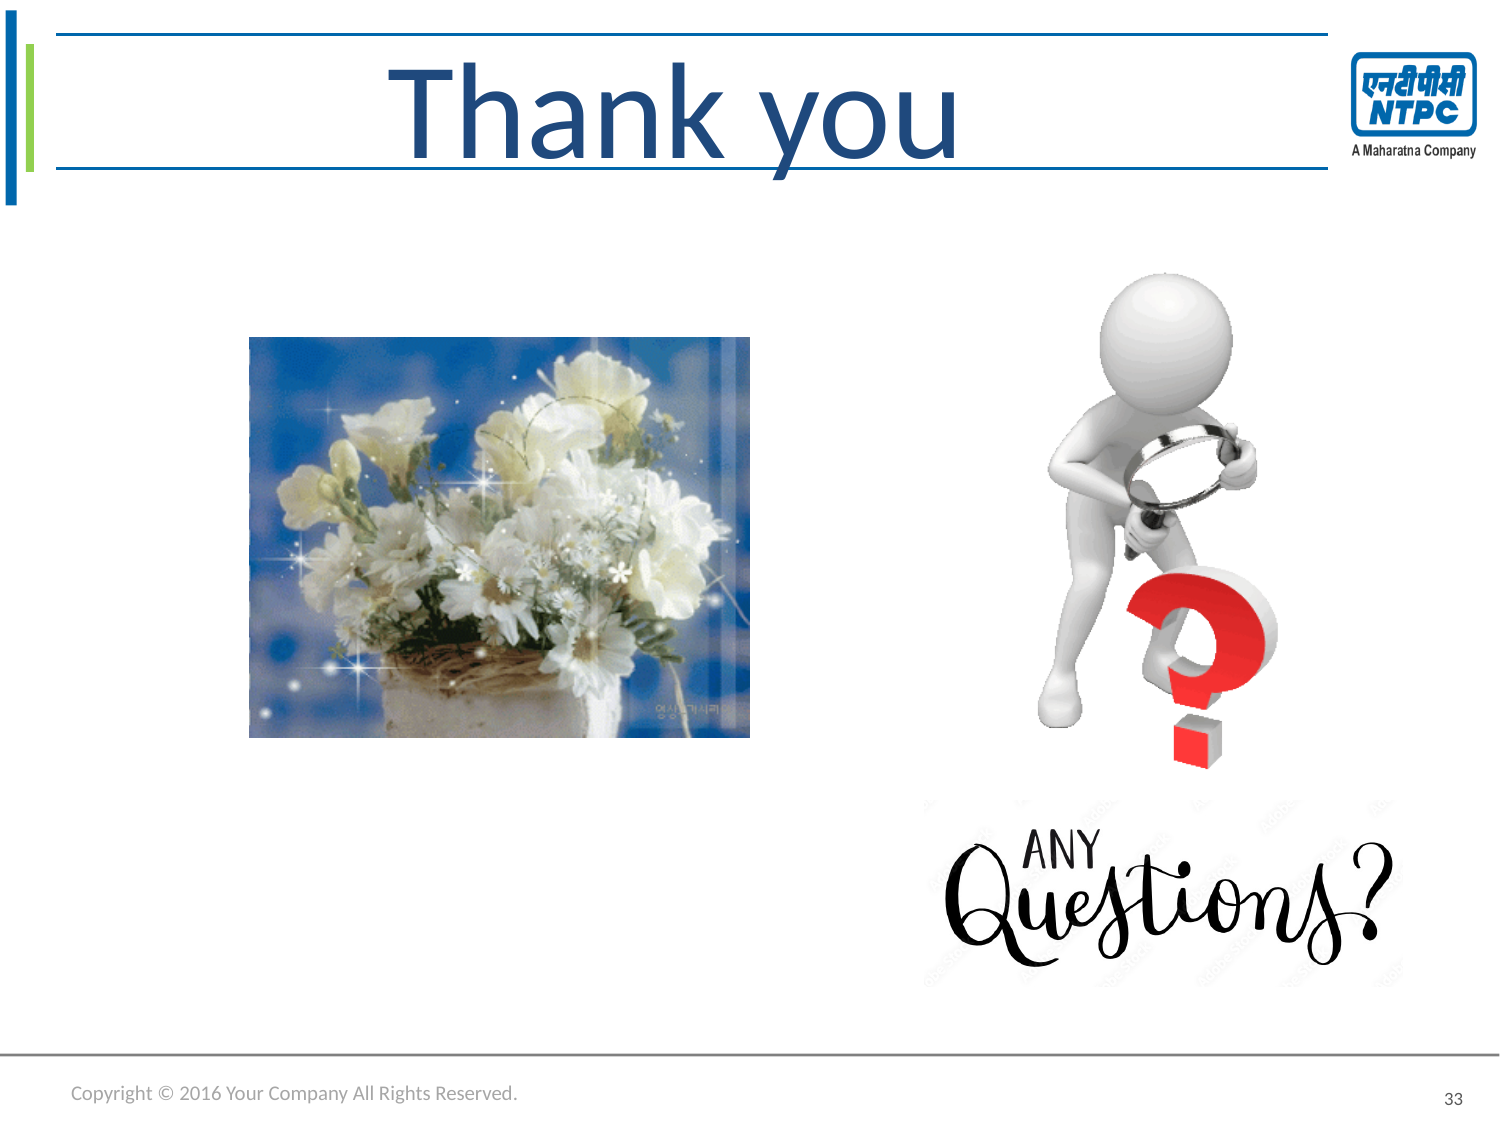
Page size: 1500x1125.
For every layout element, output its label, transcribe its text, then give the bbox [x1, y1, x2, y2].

picture [1328, 50, 1500, 160]
picture [249, 337, 751, 738]
picture [924, 224, 1403, 987]
title Thank you [56, 45, 1327, 161]
